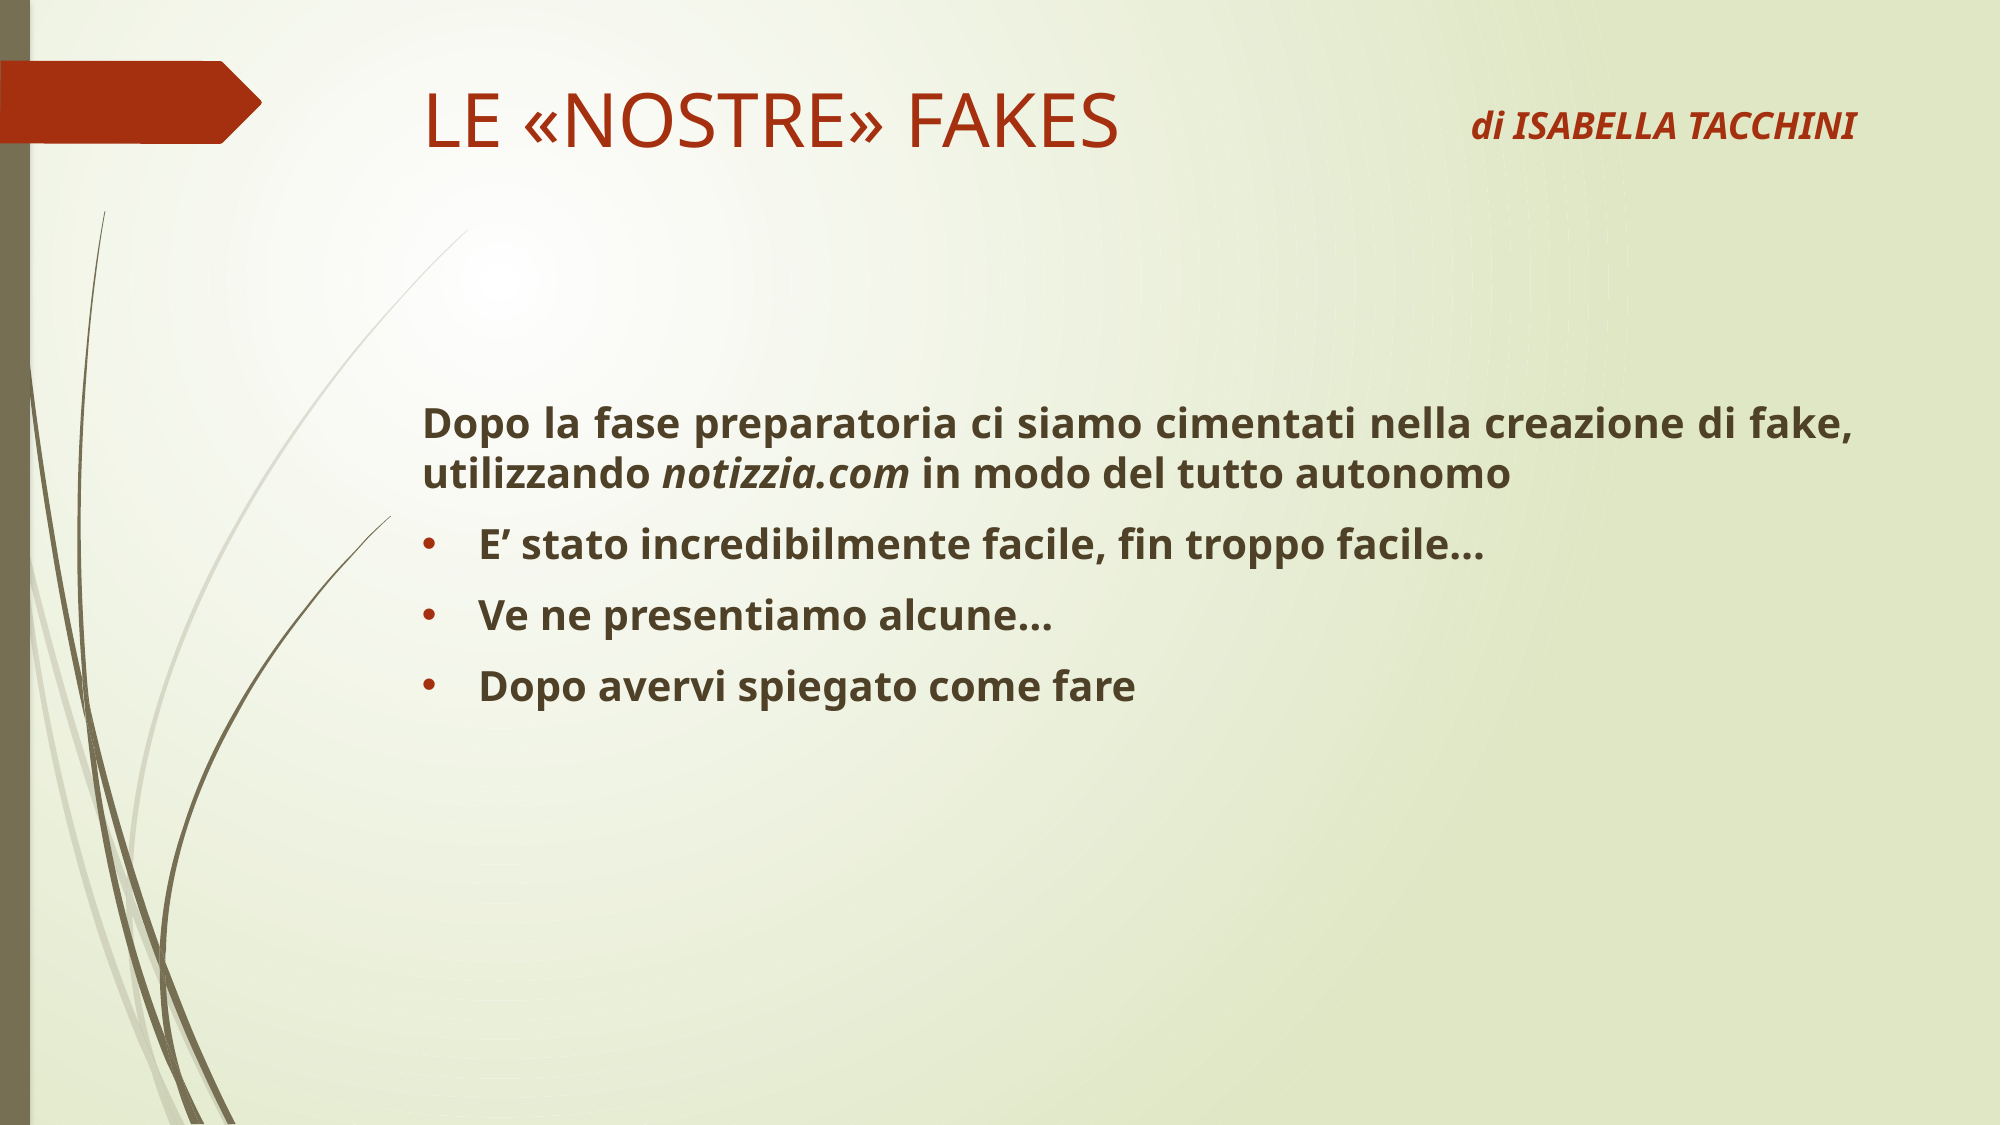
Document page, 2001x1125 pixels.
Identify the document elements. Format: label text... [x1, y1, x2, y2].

text_box di ISABELLA TACCHINI [1455, 99, 1886, 187]
list Dopo la fase preparatoria ci siamo cimentati nella creazione di fake, utilizzando notizzia.com in modo del tutto autonomo E’ stato incredibilmente facile, fin troppo facile… Ve ne presentiamo alcune… Dopo avervi spiegato come fare [406, 318, 1870, 938]
title LE «NOSTRE» FAKES [407, 64, 1870, 275]
